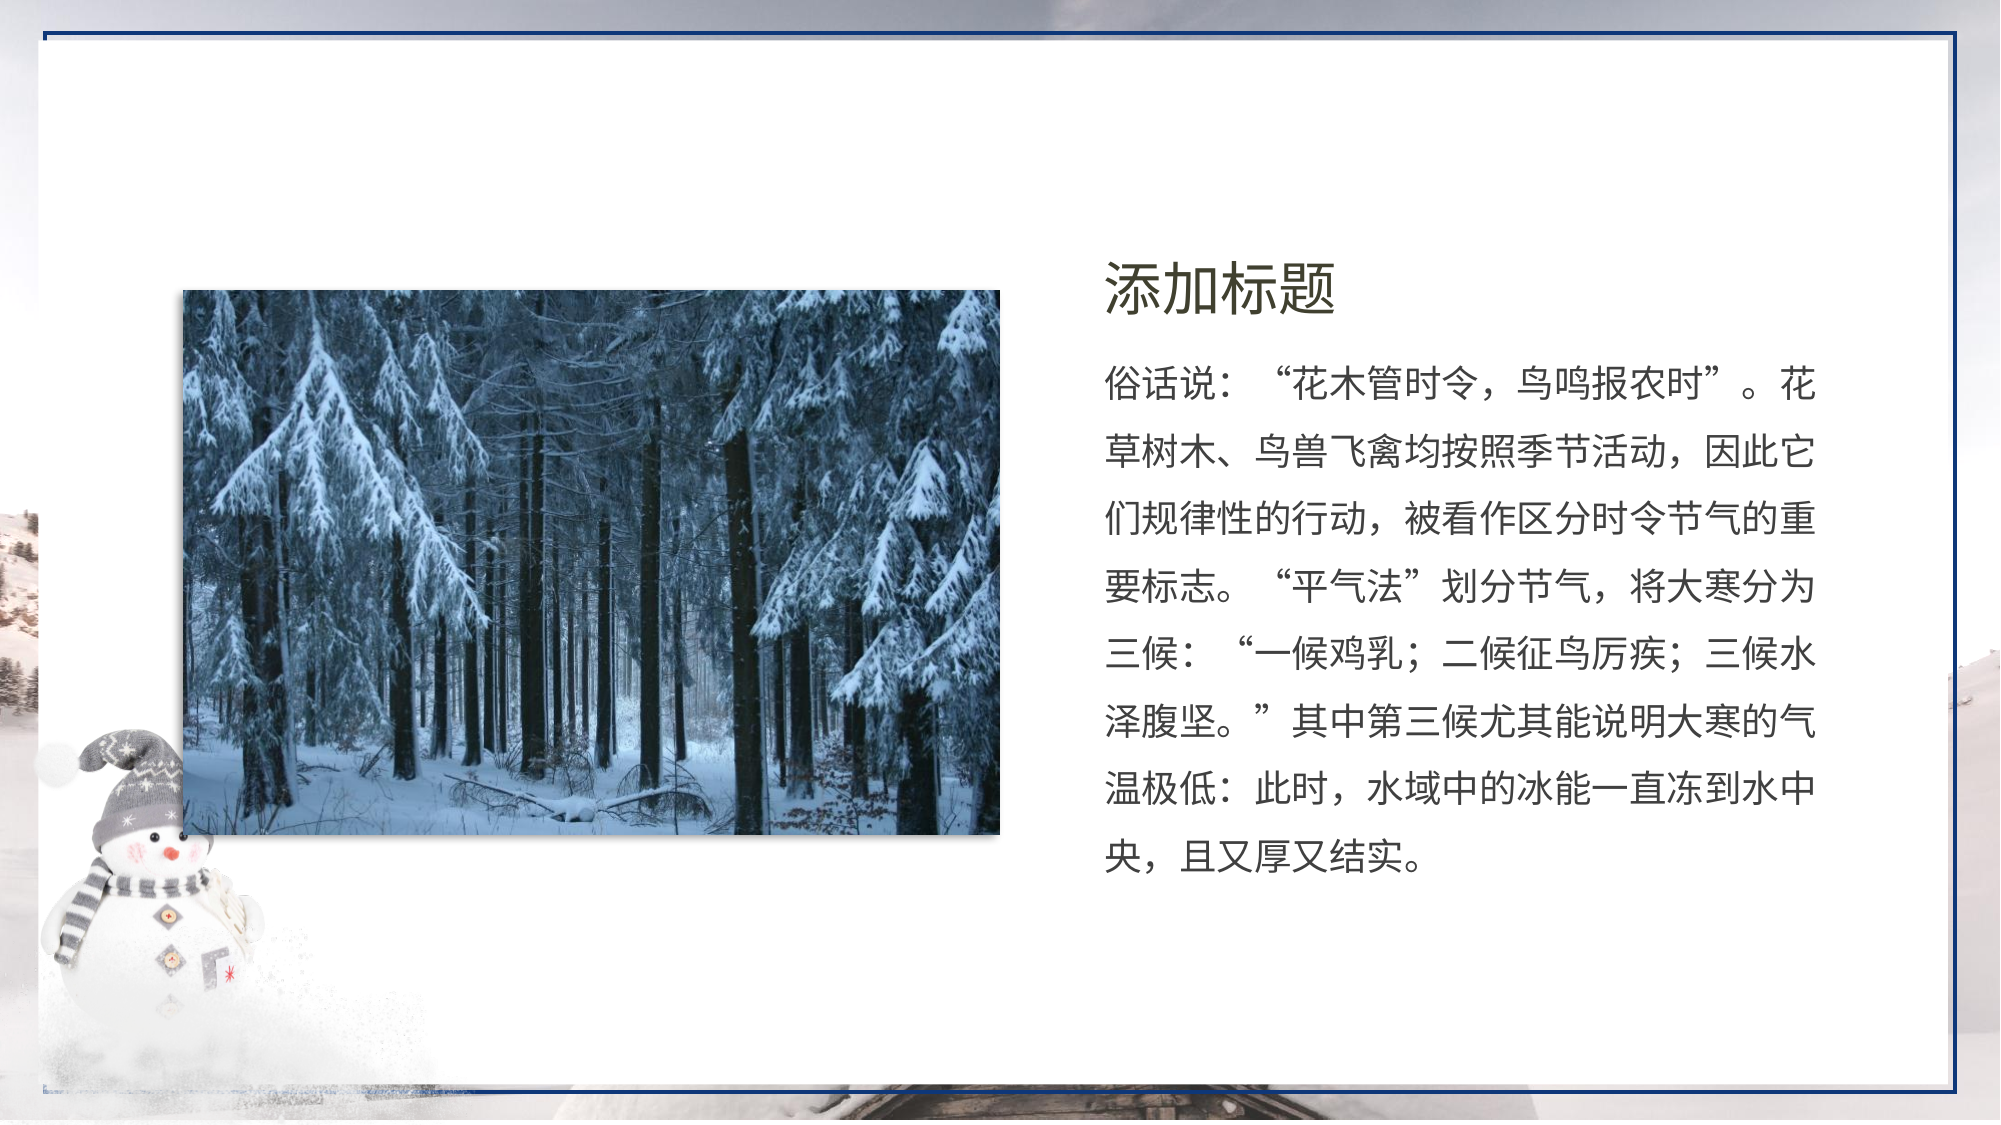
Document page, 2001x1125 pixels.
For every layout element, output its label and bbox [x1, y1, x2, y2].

picture [0, 290, 1000, 1125]
text_box [1089, 244, 1850, 816]
